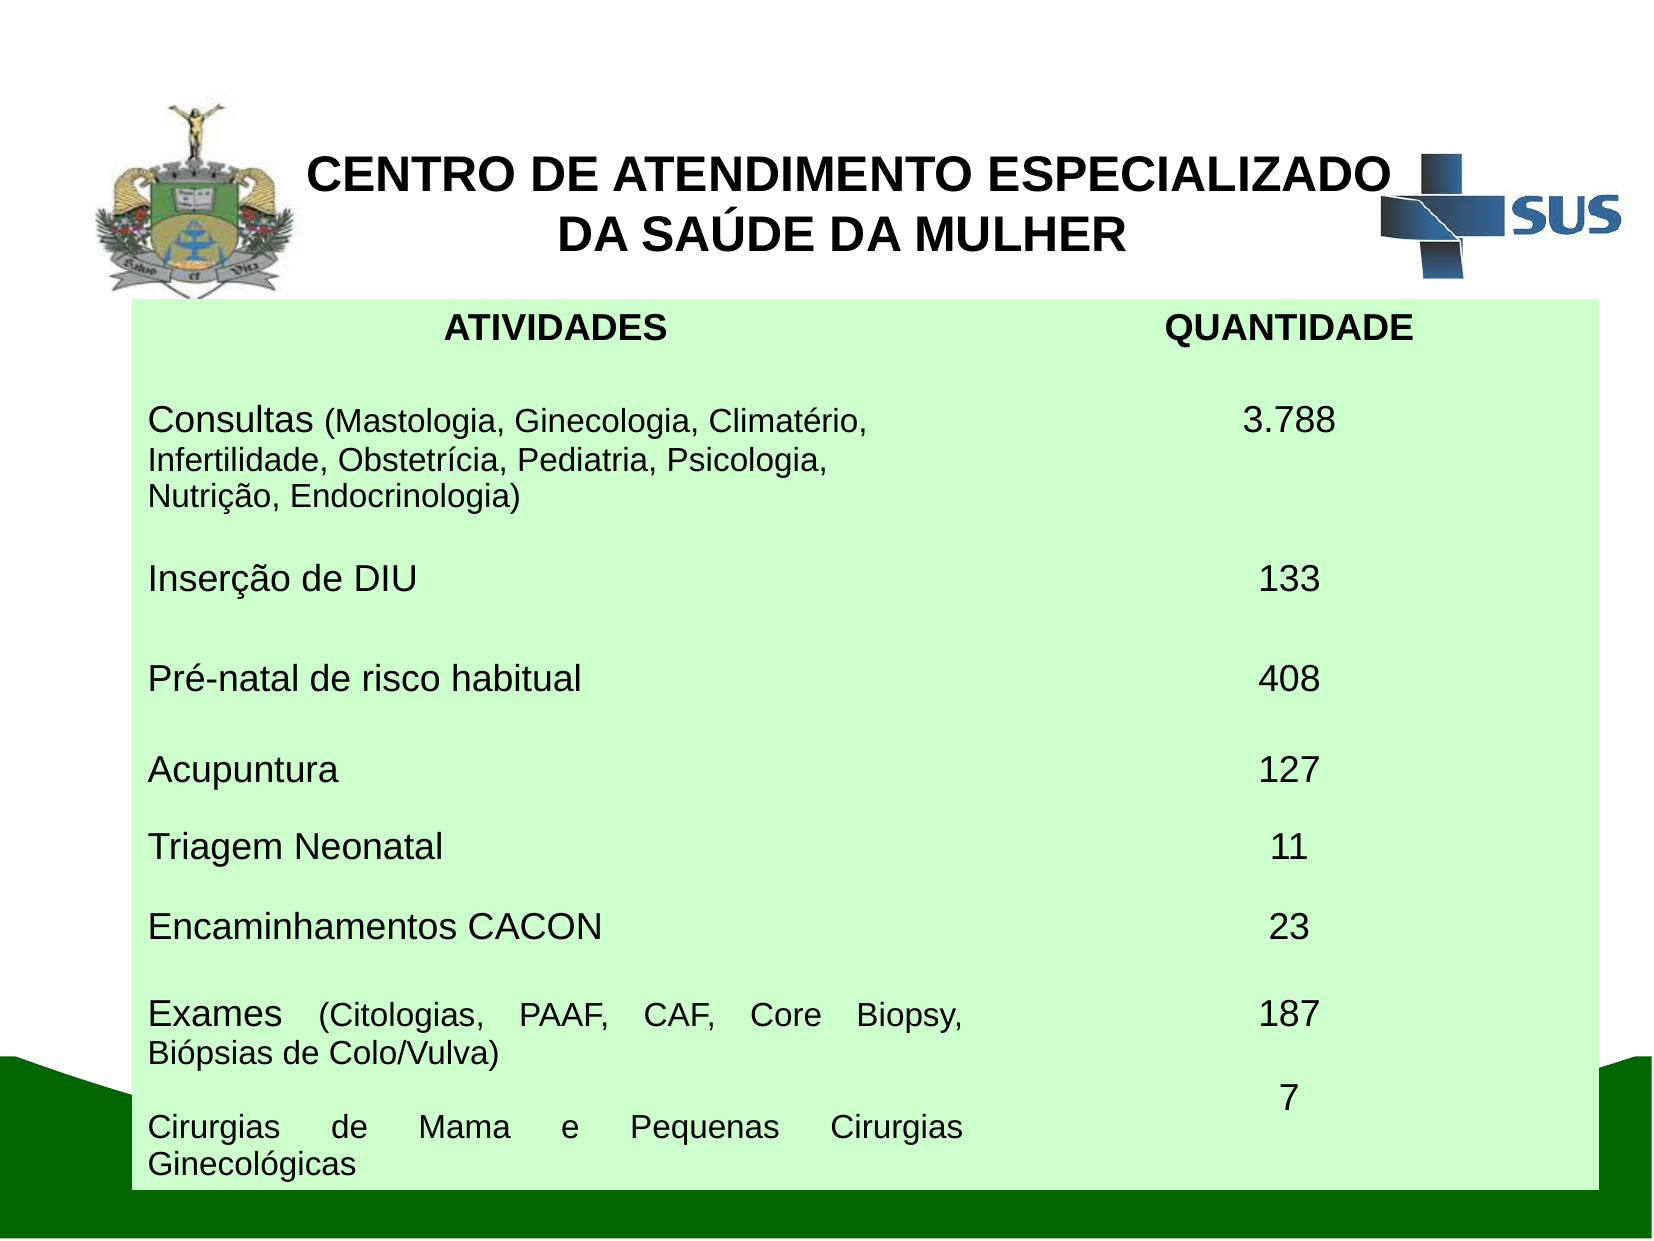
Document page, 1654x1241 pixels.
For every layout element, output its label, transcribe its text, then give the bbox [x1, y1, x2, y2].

table_cell Encaminhamentos CACON [132, 898, 979, 985]
table_cell Exames (Citologias, PAAF, CAF, Core Biopsy, Biópsias de Colo/Vulva) Cirurgias de Mama e Pequenas Cirurgias Ginecológicas [132, 985, 979, 1047]
picture [82, 94, 306, 318]
table_cell 3.788 [979, 391, 1599, 550]
table_cell Pré-natal de risco habitual [132, 650, 979, 741]
table_cell Acupuntura [132, 741, 979, 818]
table_cell Triagem Neonatal [132, 818, 979, 898]
picture [1379, 153, 1629, 280]
table_cell 23 [979, 898, 1599, 985]
table_header ATIVIDADES [132, 299, 979, 391]
text_box CENTRO DE ATENDIMENTO ESPECIALIZADO DA SAÚDE DA MULHER [310, 134, 1436, 299]
table_cell Consultas (Mastologia, Ginecologia, Climatério, Infertilidade, Obstetrícia, Pediatria, Psicologia, Nutrição, Endocrinologia) [132, 391, 979, 550]
table_cell 133 [979, 550, 1599, 650]
table_cell 127 [979, 741, 1599, 818]
table_cell 187 7 [979, 985, 1599, 1047]
table_cell Inserção de DIU [132, 550, 979, 650]
table_cell 11 [979, 818, 1599, 898]
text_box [0, 1050, 1652, 1241]
table_cell 408 [979, 650, 1599, 741]
table_header QUANTIDADE [979, 299, 1599, 391]
